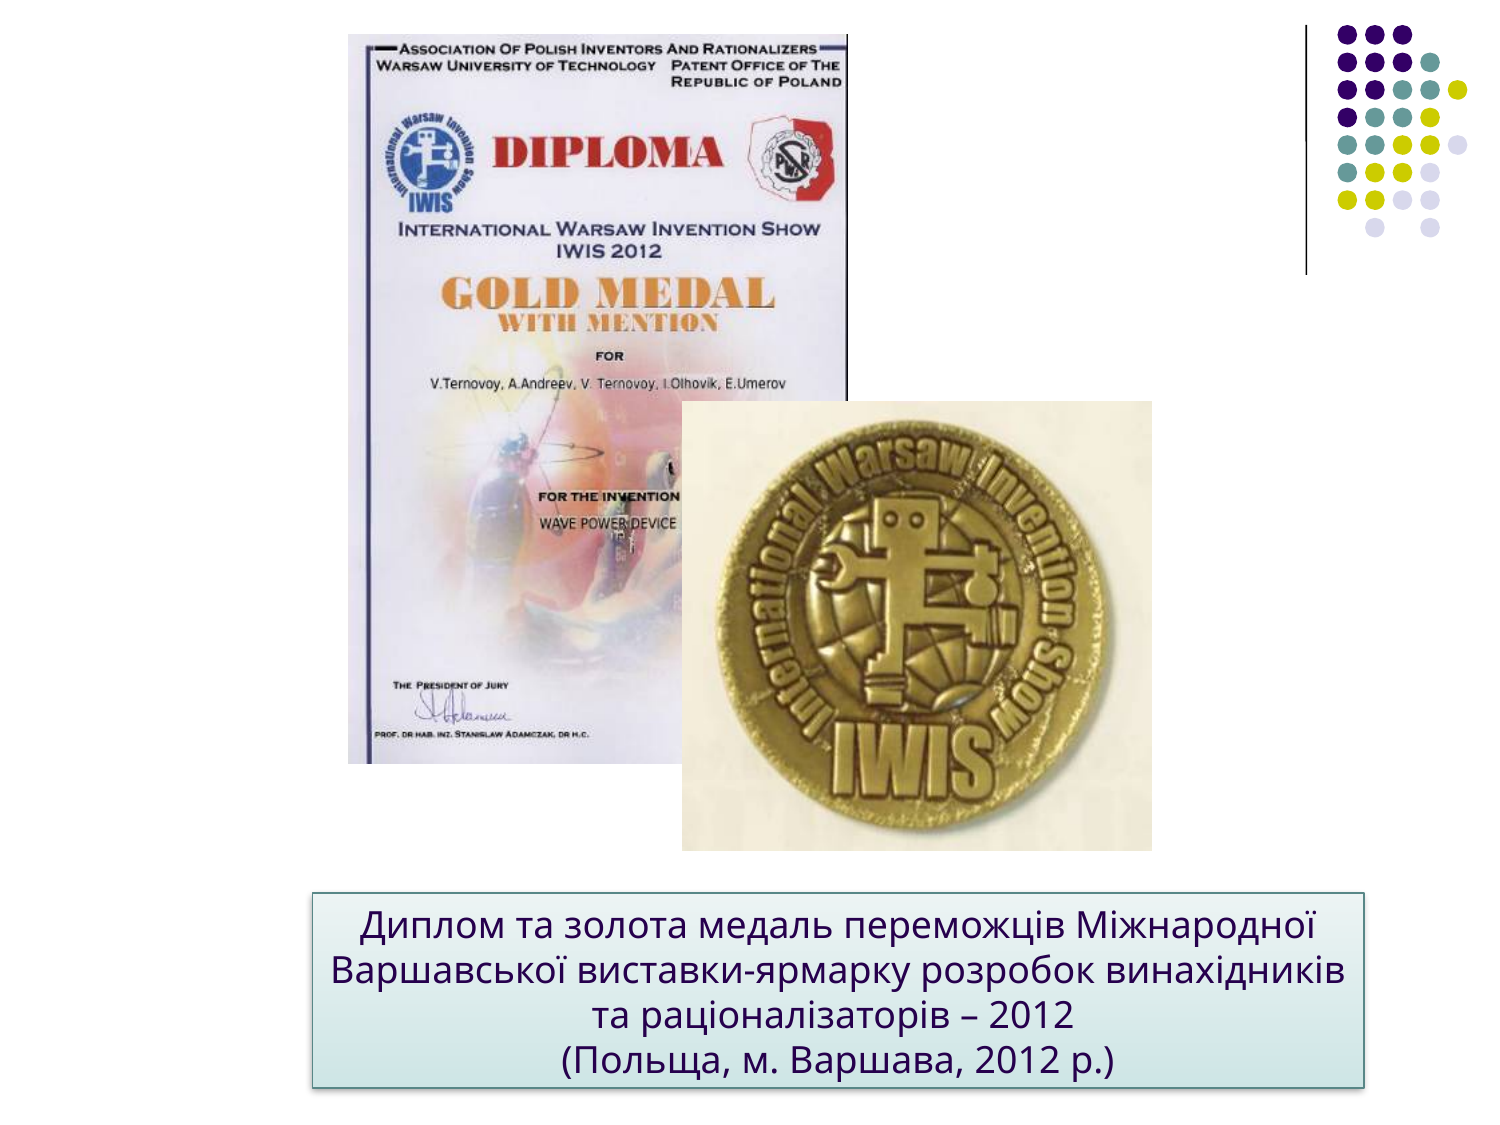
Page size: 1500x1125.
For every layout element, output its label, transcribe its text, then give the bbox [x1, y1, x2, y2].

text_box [348, 34, 1152, 851]
text_box Диплом та золота медаль переможців Міжнародної Варшавської виставки-ярмарку розробок винахідників та раціоналізаторів – 2012 (Польща, м. Варшава, 2012 р.) [312, 892, 1365, 1089]
